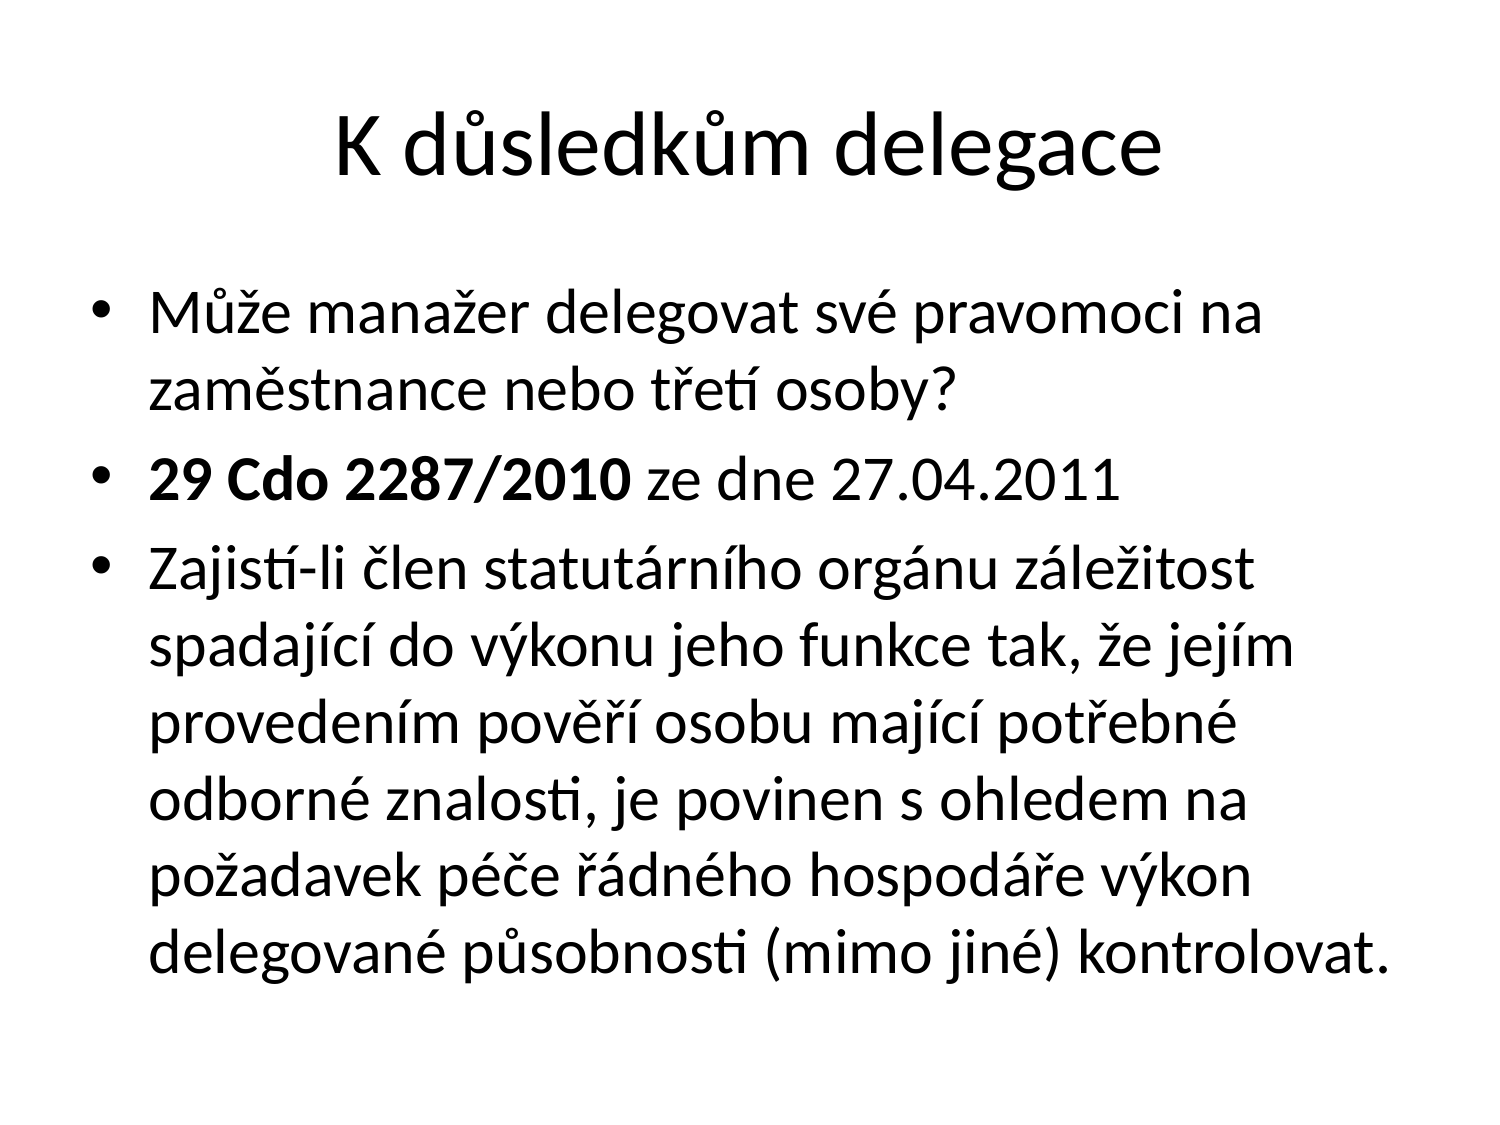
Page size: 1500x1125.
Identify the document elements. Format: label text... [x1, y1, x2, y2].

list Může manažer delegovat své pravomoci na zaměstnance nebo třetí osoby? 29 Cdo 2287/2010 ze dne 27.04.2011 Zajistí-li člen statutárního orgánu záležitost spadající do výkonu jeho funkce tak, že jejím provedením pověří osobu mající potřebné odborné znalosti, je povinen s ohledem na požadavek péče řádného hospodáře výkon delegované působnosti (mimo jiné) kontrolovat. [75, 262, 1425, 1005]
title K důsledkům delegace [75, 45, 1425, 233]
